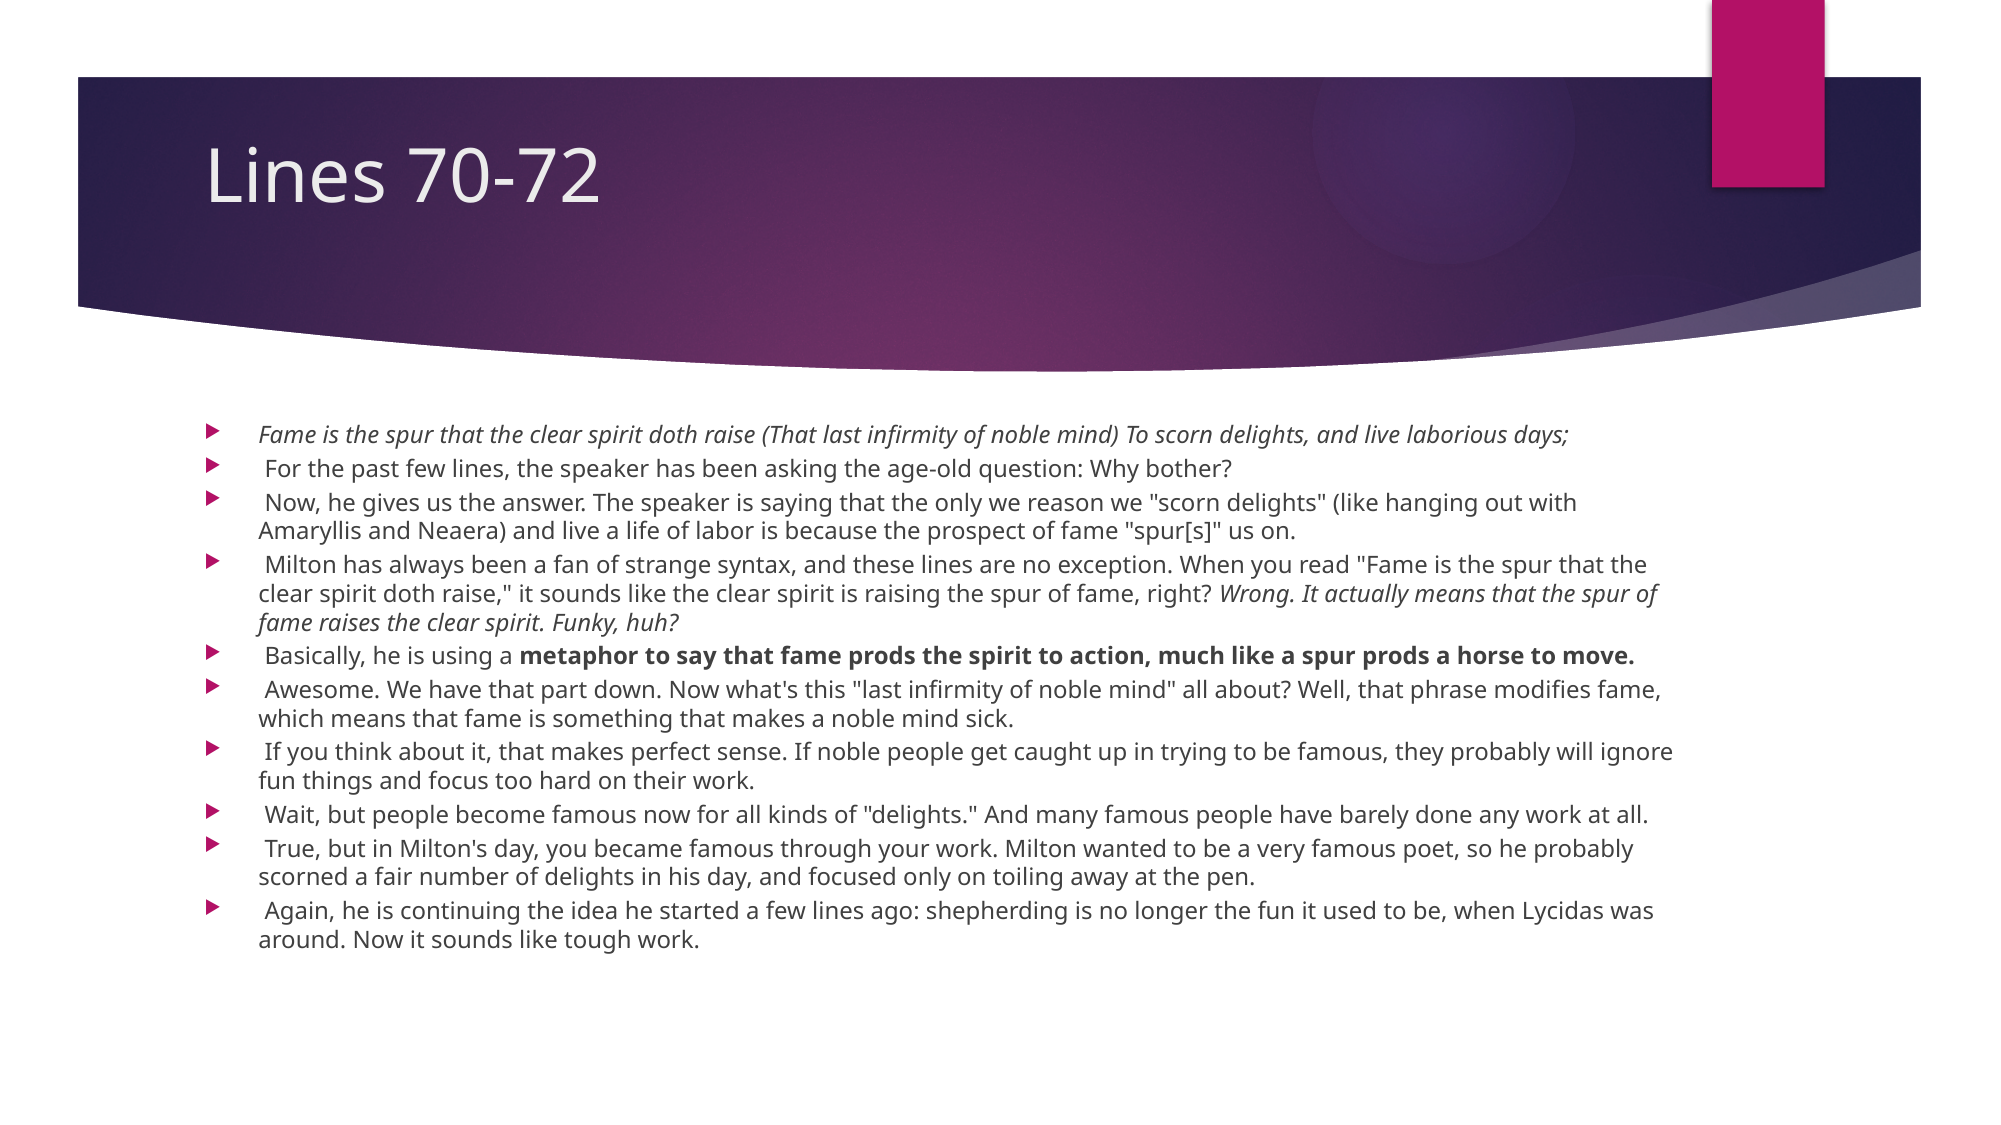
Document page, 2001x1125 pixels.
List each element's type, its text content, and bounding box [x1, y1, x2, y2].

list Fame is the spur that the clear spirit doth raise (That last infirmity of noble mind) To scorn delights, and live laborious days; For the past few lines, the speaker has been asking the age-old question: Why bother? Now, he gives us the answer. The speaker is saying that the only we reason we "scorn delights" (like hanging out with Amaryllis and Neaera) and live a life of labor is because the prospect of fame "spur[s]" us on. Milton has always been a fan of strange syntax, and these lines are no exception. When you read "Fame is the spur that the clear spirit doth raise," it sounds like the clear spirit is raising the spur of fame, right? Wrong. It actually means that the spur of fame raises the clear spirit. Funky, huh? Basically, he is using a metaphor to say that fame prods the spirit to action, much like a spur prods a horse to move. Awesome. We have that part down. Now what's this "last infirmity of noble mind" all about? Well, that phrase modifies fame, which means that fame is something that makes a noble mind sick. If you think about it, that makes perfect sense. If noble people get caught up in trying to be famous, they probably will ignore fun things and focus too hard on their work. Wait, but people become famous now for all kinds of "delights." And many famous people have barely done any work at all. True, but in Milton's day, you became famous through your work. Milton wanted to be a very famous poet, so he probably scorned a fair number of delights in his day, and focused only on toiling away at the pen. Again, he is continuing the idea he started a few lines ago: shepherding is no longer the fun it used to be, when Lycidas was around. Now it sounds like tough work. [189, 396, 1700, 988]
title Lines 70-72 [189, 159, 1627, 276]
